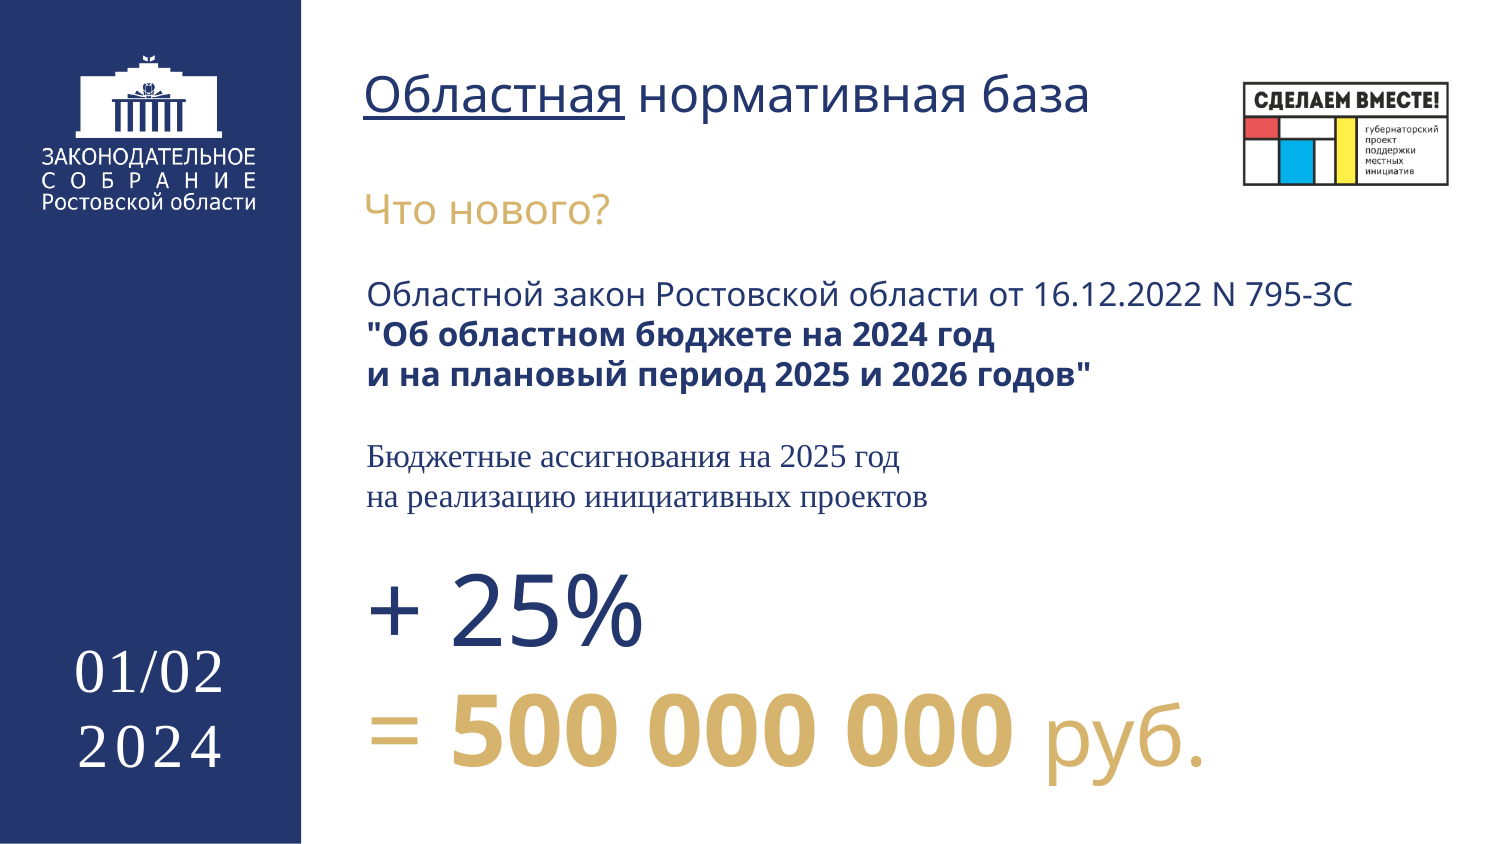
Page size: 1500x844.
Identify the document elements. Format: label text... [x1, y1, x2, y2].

text_box + 25% = 500 000 000 руб. [351, 539, 1454, 794]
text_box [0, 0, 303, 844]
picture [1241, 81, 1450, 186]
text_box 01/02 2024 [59, 622, 240, 788]
text_box Областной закон Ростовской области от 16.12.2022 N 795-ЗС "Об областном бюджете на 2024 год и на плановый период 2025 и 2026 годов" [351, 266, 1454, 401]
picture [42, 55, 256, 210]
title Областная нормативная база Что нового? [348, 55, 1423, 233]
text_box Бюджетные ассигнования на 2025 год на реализацию инициативных проектов [351, 386, 1407, 522]
